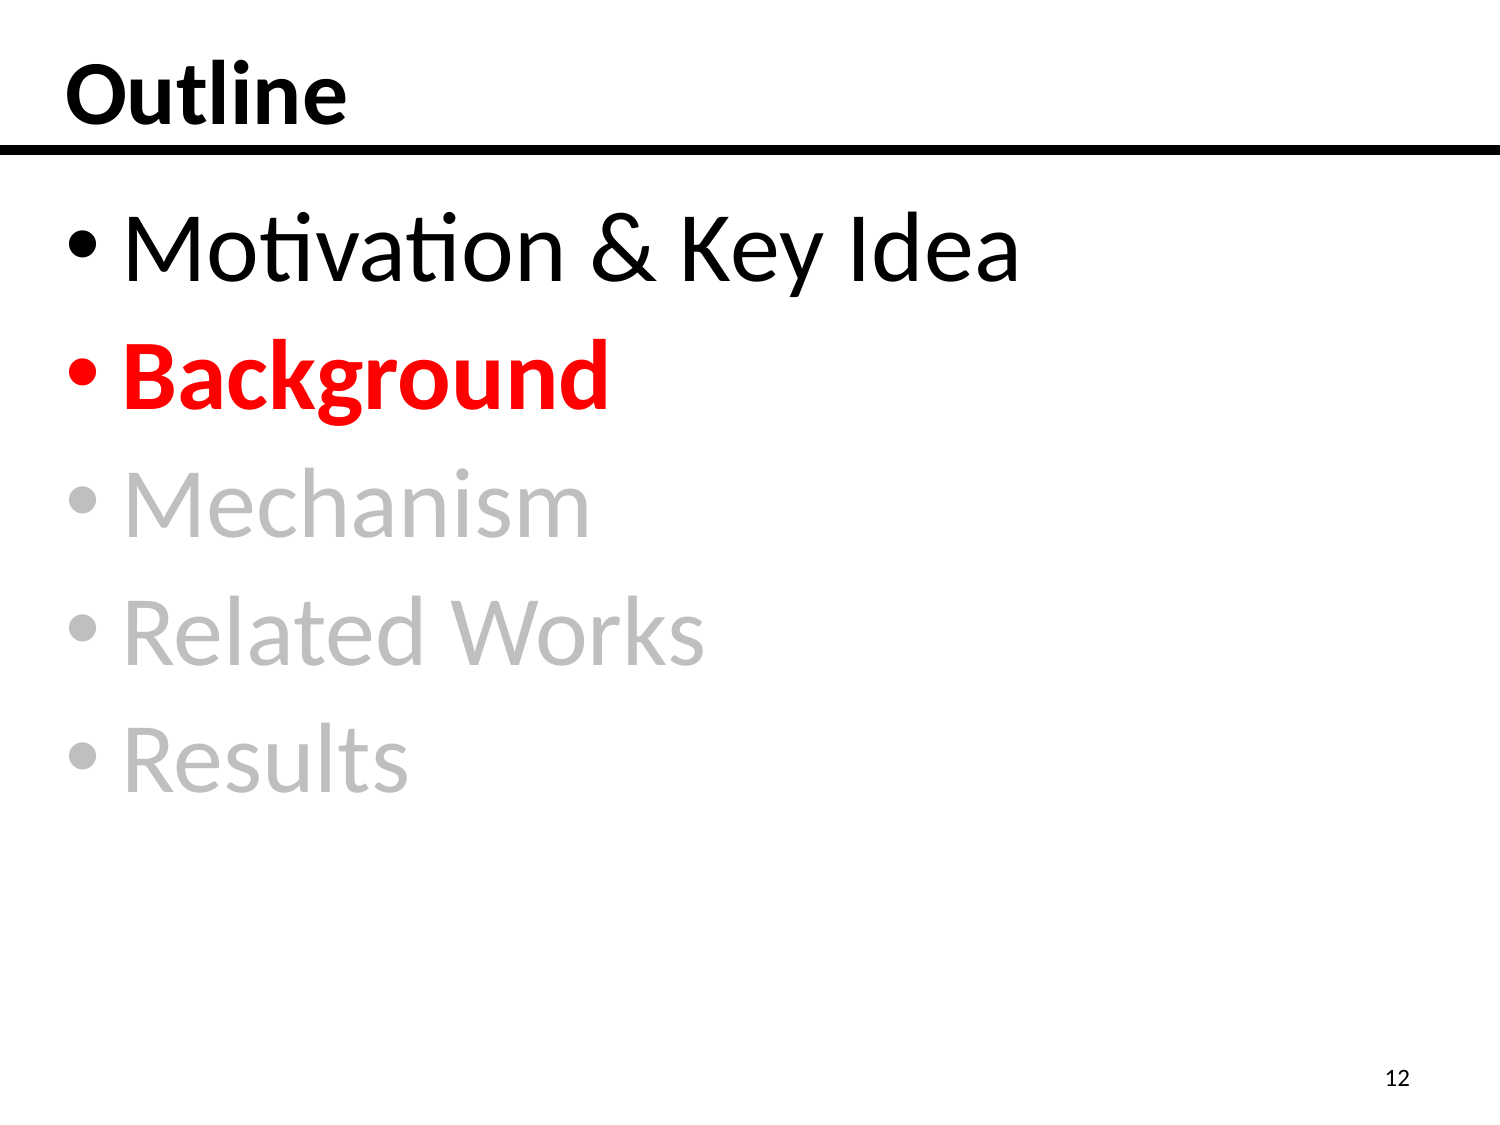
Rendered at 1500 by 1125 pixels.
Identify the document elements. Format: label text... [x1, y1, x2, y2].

title Outline [50, 159, 1450, 163]
list Motivation & Key Idea Background Mechanism Related Works Results [50, 187, 1450, 1088]
title Outline [50, 12, 1450, 145]
slide_number 12 [1074, 1050, 1425, 1103]
